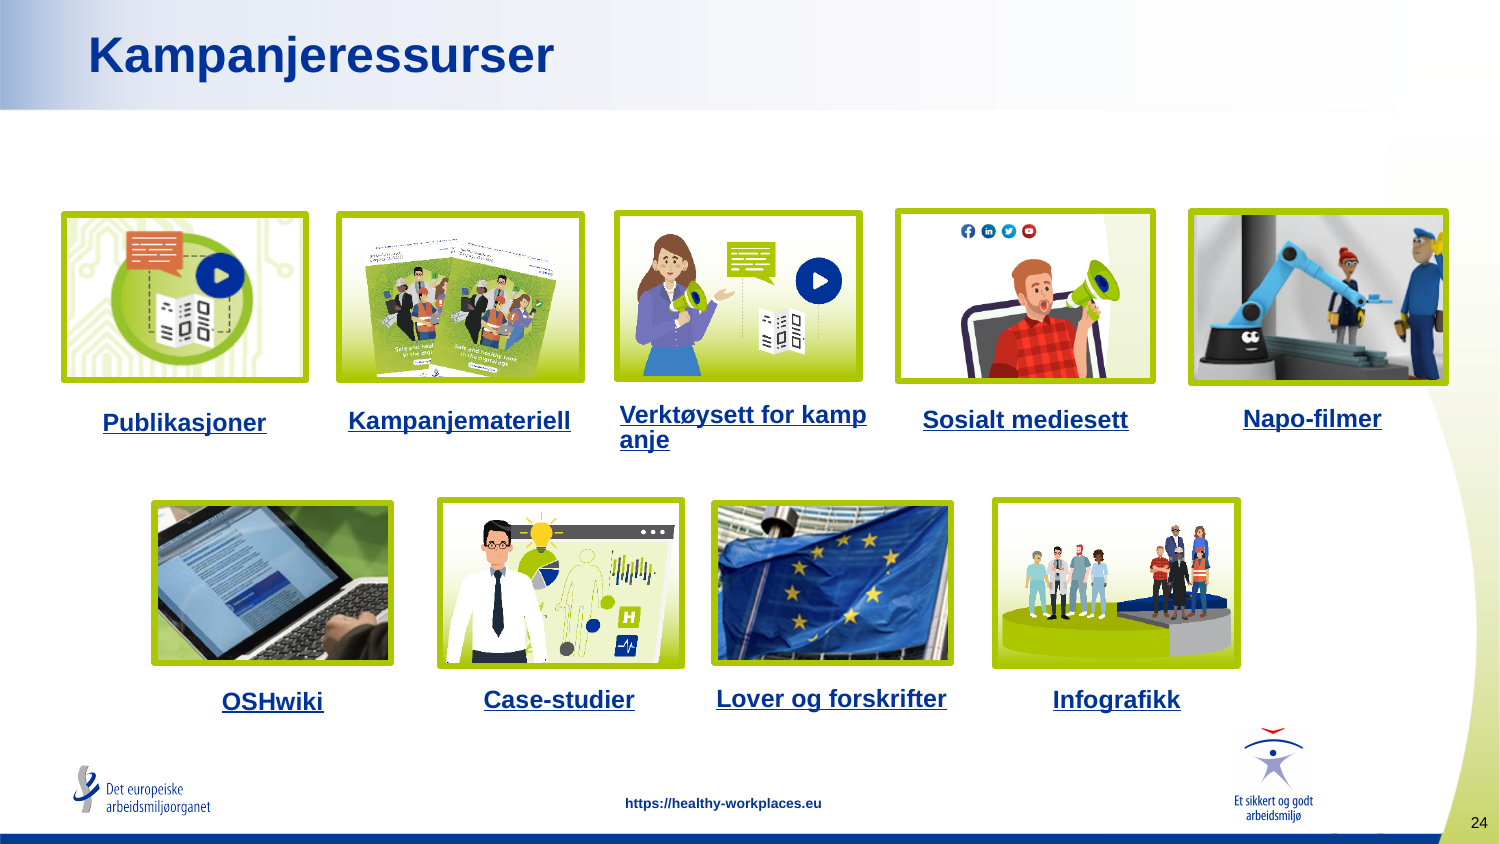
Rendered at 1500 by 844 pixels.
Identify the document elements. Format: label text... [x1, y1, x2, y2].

title Kampanjeressurser [88, 0, 1329, 105]
text_box Kampanjemateriell [341, 404, 578, 435]
text_box Sosialt mediesett [897, 403, 1154, 434]
text_box OSHwiki [135, 684, 410, 716]
text_box Publikasjoner [66, 406, 303, 437]
text_box [712, 501, 953, 665]
text_box Lover og forskrifter [694, 682, 969, 713]
text_box Napo-filmer [1175, 402, 1450, 433]
picture [0, 0, 1500, 844]
text_box Infografikk [980, 683, 1254, 714]
text_box [152, 501, 393, 665]
text_box Verktøysett for kampanje [619, 398, 875, 429]
text_box Case-studier [422, 683, 697, 714]
